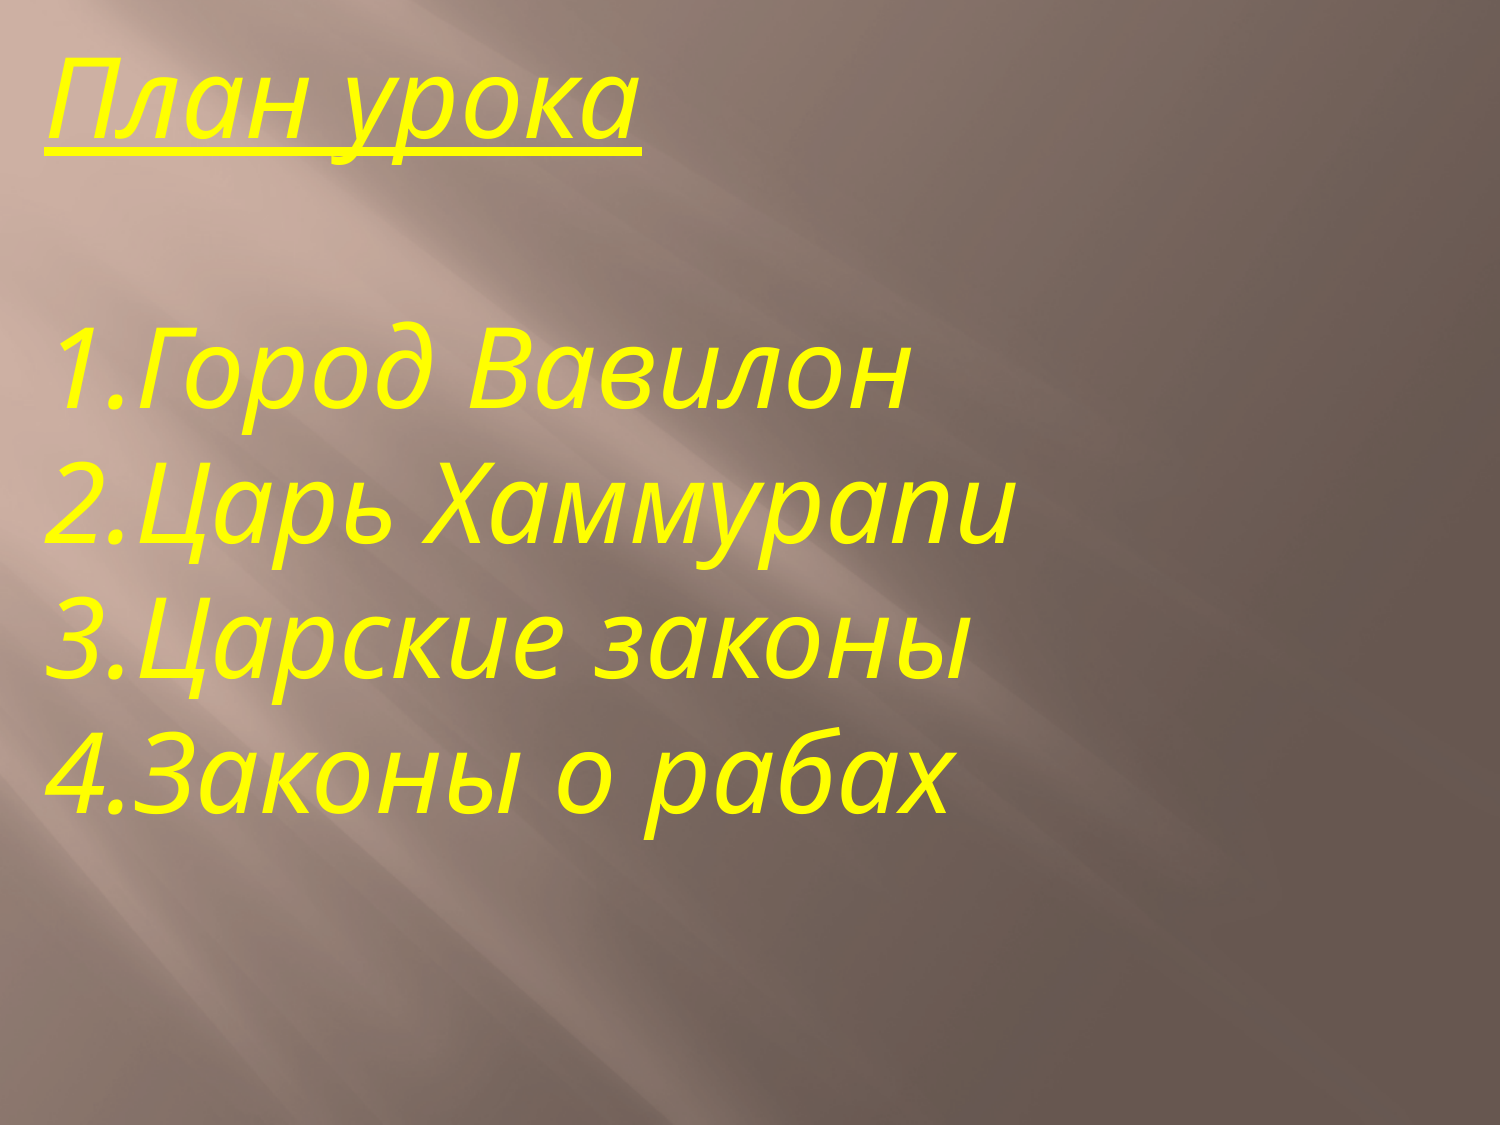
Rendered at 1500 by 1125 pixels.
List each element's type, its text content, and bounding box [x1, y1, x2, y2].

text_box План урока Город Вавилон Царь Хаммурапи Царские законы Законы о рабах [29, 19, 1471, 889]
